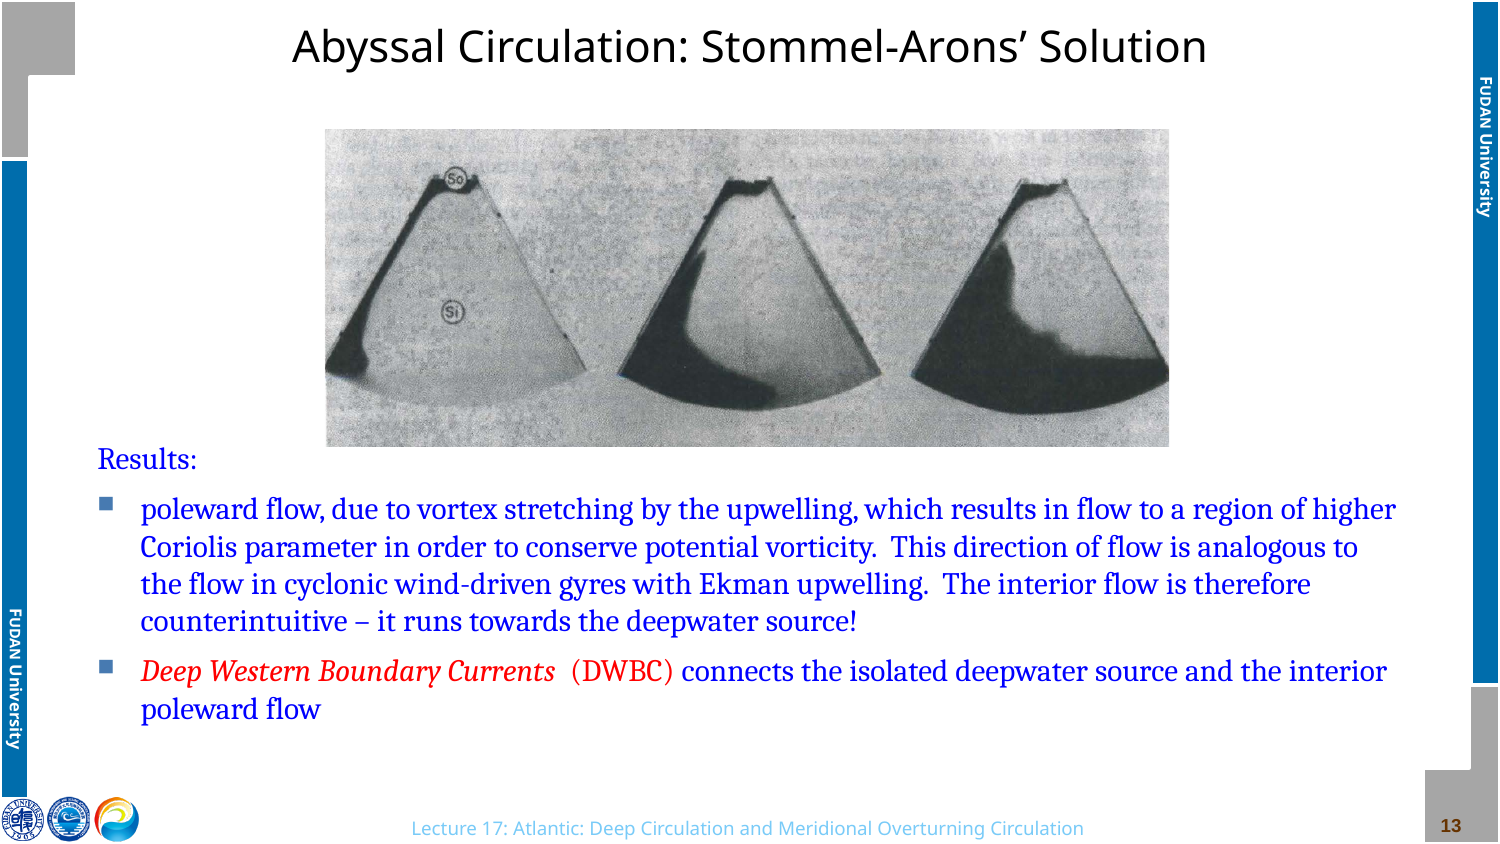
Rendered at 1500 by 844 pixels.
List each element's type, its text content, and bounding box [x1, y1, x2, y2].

picture [94, 797, 139, 842]
picture [324, 129, 1170, 448]
picture [0, 797, 44, 841]
title Abyssal Circulation: Stommel-Arons’ Solution [74, 13, 1426, 77]
text_box Results: poleward flow, due to vortex stretching by the upwelling, which results in flow to a region of higher Coriolis parameter in order to conserve potential vorticity. This direction of flow is analogous to the flow in cyclonic wind-driven gyres with Ekman upwelling. The interior flow is therefore counterintuitive – it runs towards the deepwater source! Deep Western Boundary Currents (DWBC) connects the isolated deepwater source and the interior poleward flow [82, 431, 1418, 733]
picture [47, 794, 90, 842]
